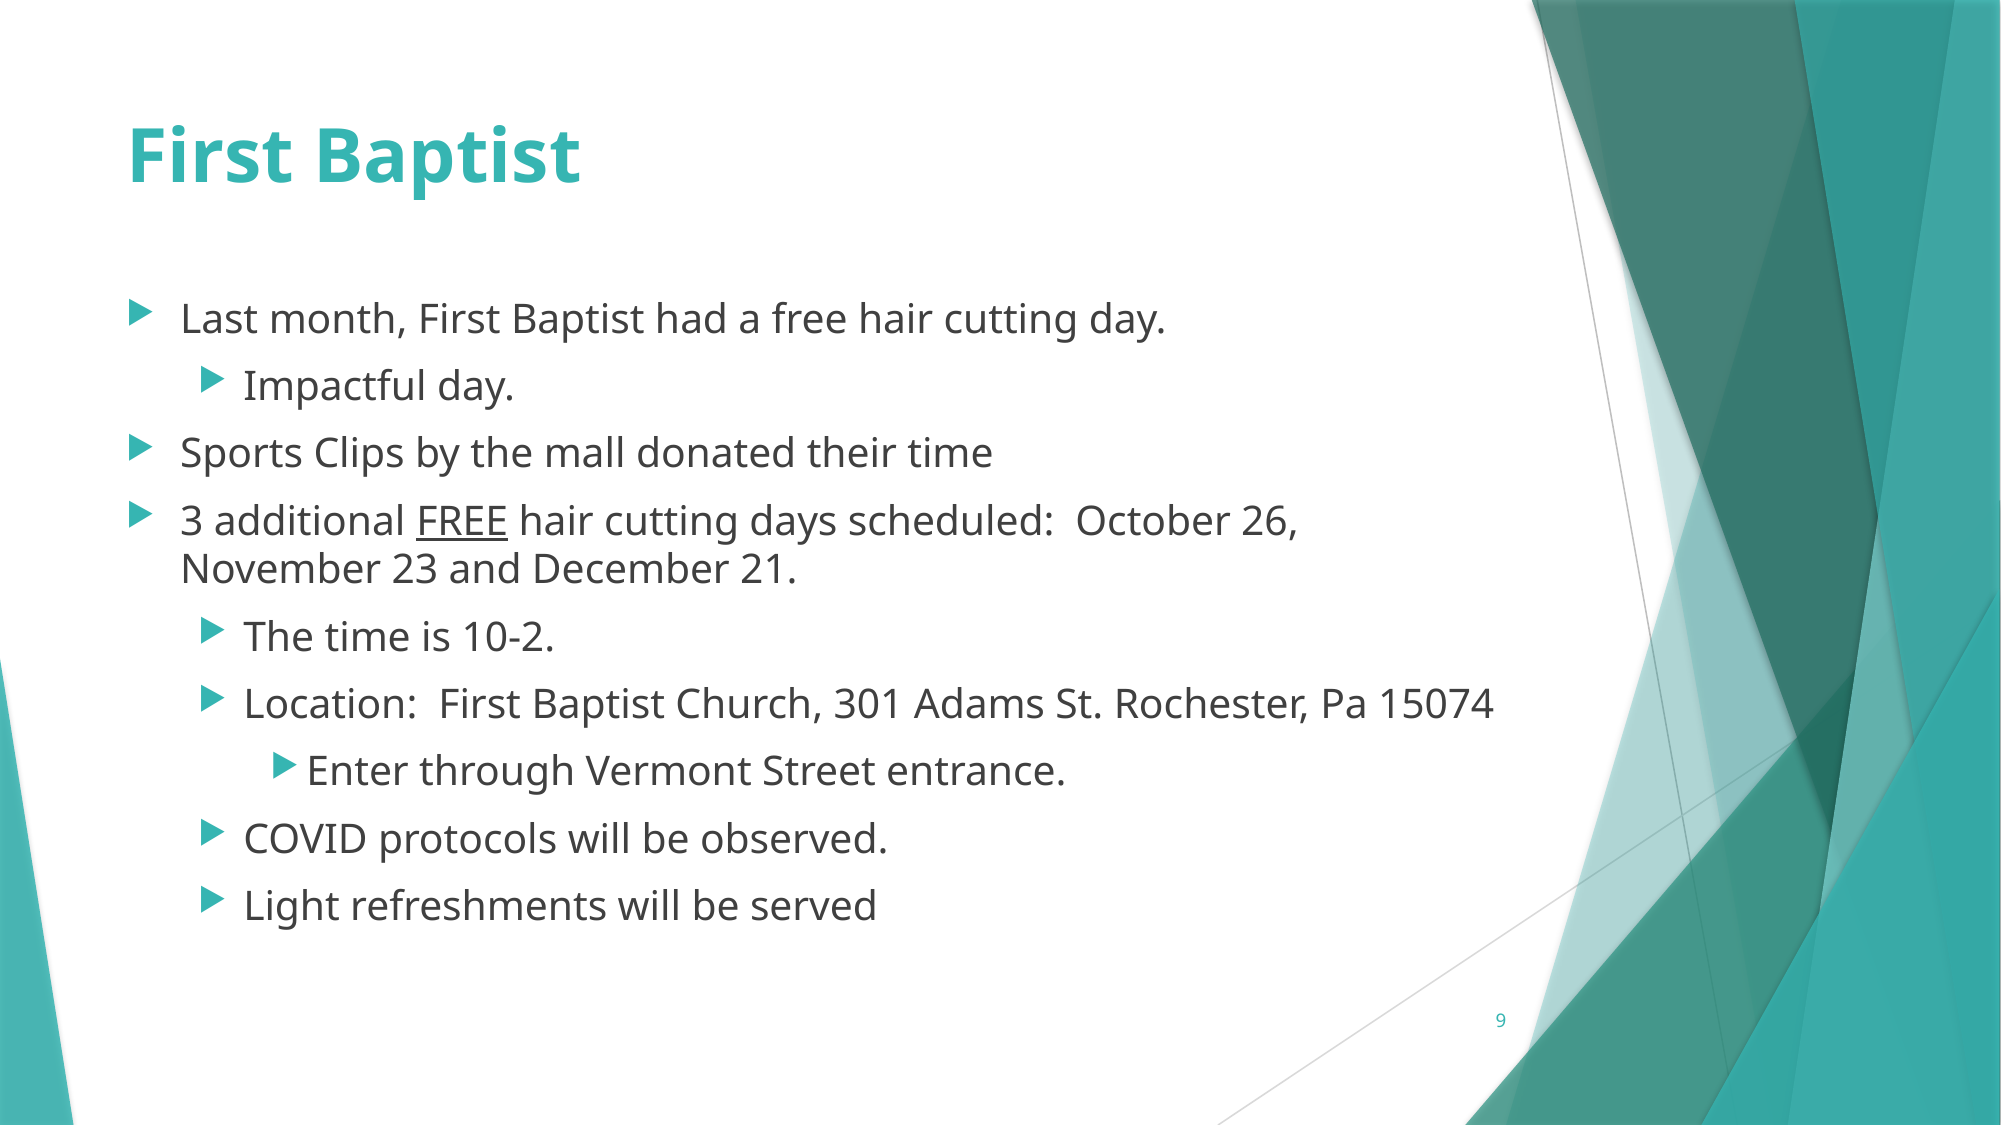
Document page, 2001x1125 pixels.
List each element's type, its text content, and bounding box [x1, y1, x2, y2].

slide_number 9 [1409, 991, 1522, 1051]
list Last month, First Baptist had a free hair cutting day. Impactful day. Sports Clips by the mall donated their time 3 additional FREE hair cutting days scheduled: October 26, November 23 and December 21. The time is 10-2. Location: First Baptist Church, 301 Adams St. Rochester, Pa 15074 Enter through Vermont Street entrance. COVID protocols will be observed. Light refreshments will be served [111, 285, 1522, 992]
title First Baptist [111, 99, 1522, 285]
